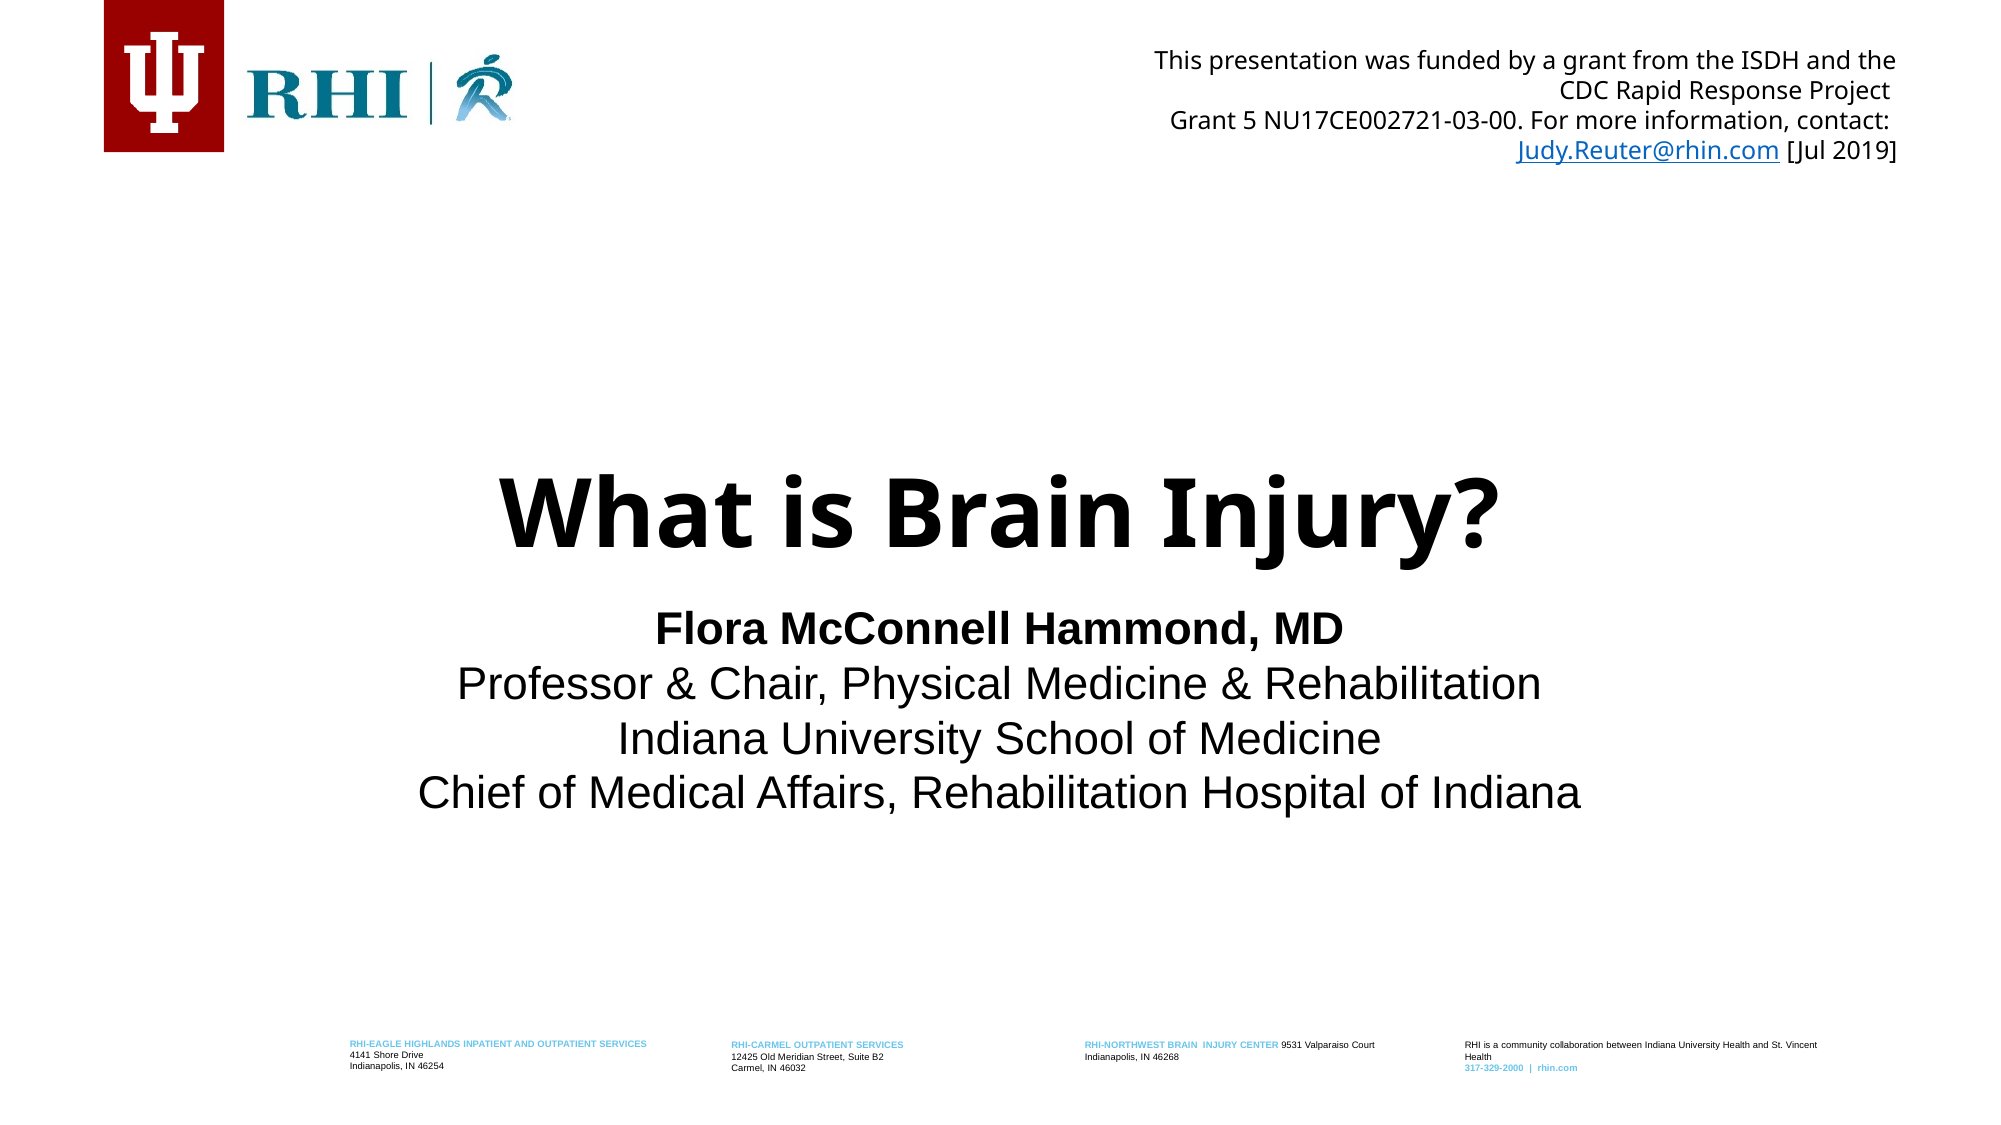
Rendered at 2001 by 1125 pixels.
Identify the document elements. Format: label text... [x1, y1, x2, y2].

title What is Brain Injury? [150, 184, 1850, 576]
picture [57, 0, 530, 198]
subtitle Flora McConnell Hammond, MD Professor & Chair, Physical Medicine & Rehabilitation Indiana University School of Medicine Chief of Medical Affairs, Rehabilitation Hospital of Indiana [249, 590, 1750, 863]
